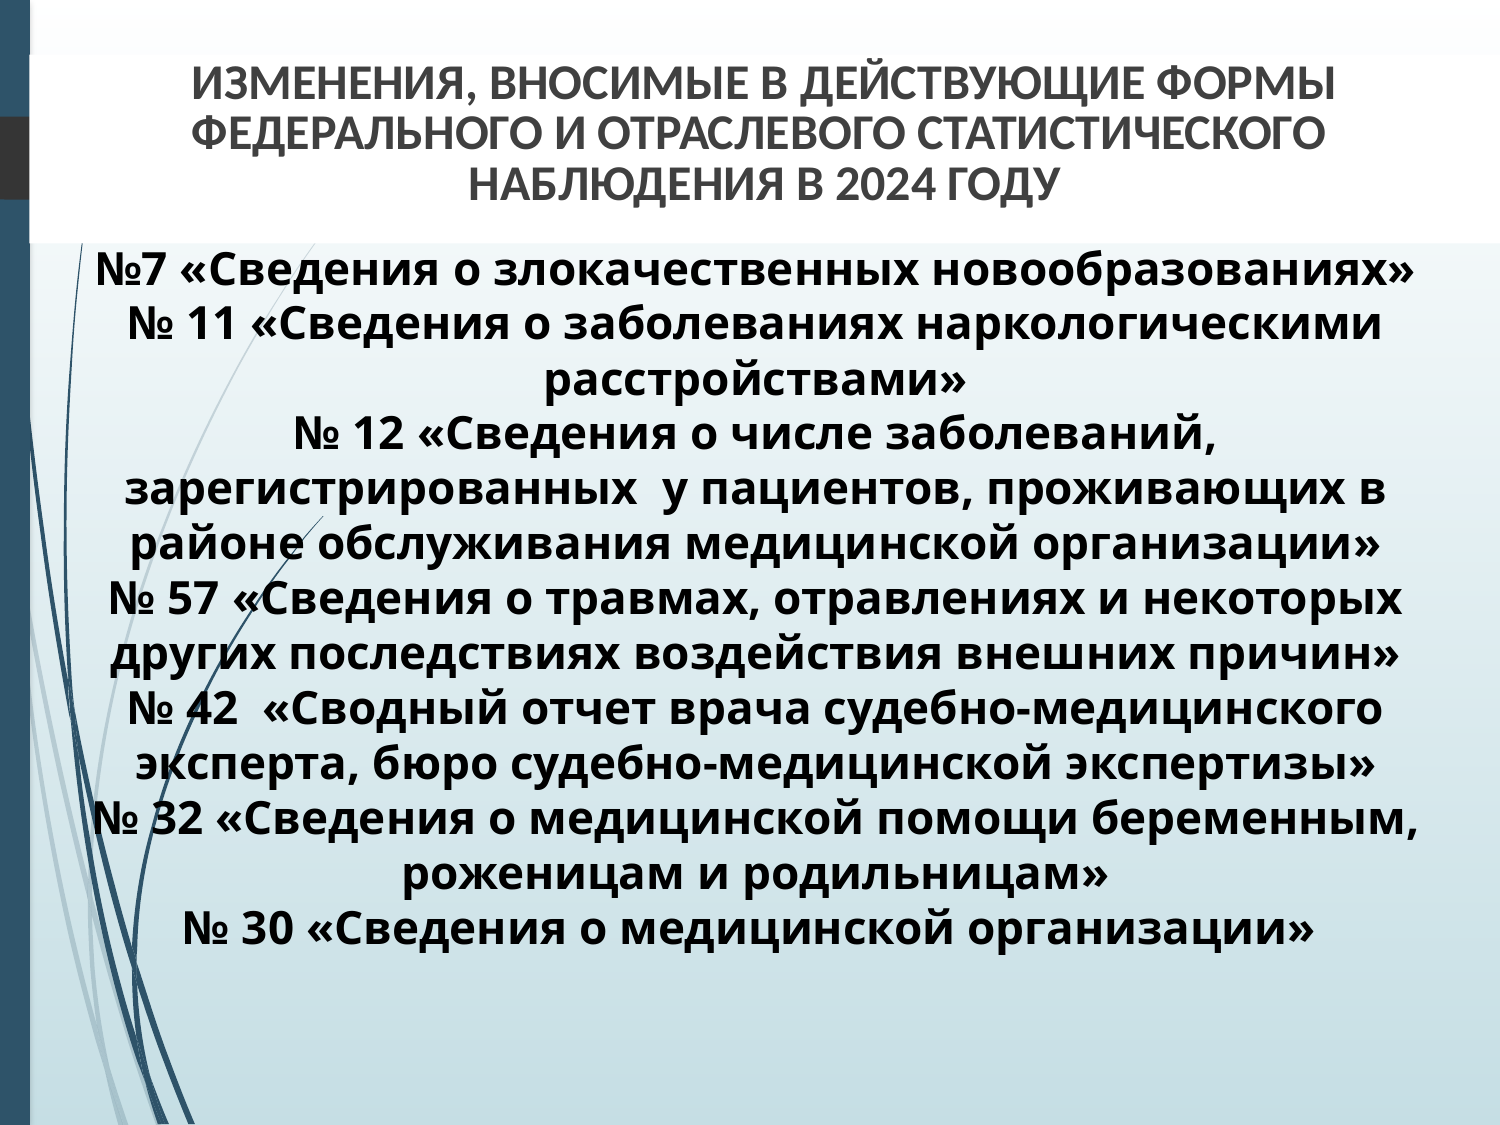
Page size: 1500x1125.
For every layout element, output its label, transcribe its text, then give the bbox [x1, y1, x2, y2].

text_box №7 «Сведения о злокачественных новообразованиях» № 11 «Сведения о заболеваниях наркологическими расстройствами» № 12 «Сведения о числе заболеваний, зарегистрированных у пациентов, проживающих в районе обслуживания медицинской организации» № 57 «Сведения о травмах, отравлениях и некоторых других последствиях воздействия внешних причин» № 42 «Сводный отчет врача судебно-медицинского эксперта, бюро судебно-медицинской экспертизы» № 32 «Сведения о медицинской помощи беременным, роженицам и родильницам» № 30 «Сведения о медицинской организации» [53, 231, 1459, 1007]
subtitle ИЗМЕНЕНИЯ, ВНОСИМЫЕ В ДЕЙСТВУЮЩИЕ ФОРМЫ ФЕДЕРАЛЬНОГО И ОТРАСЛЕВОГО СТАТИСТИЧЕСКОГО НАБЛЮДЕНИЯ В 2024 ГОДУ [29, 54, 1500, 244]
